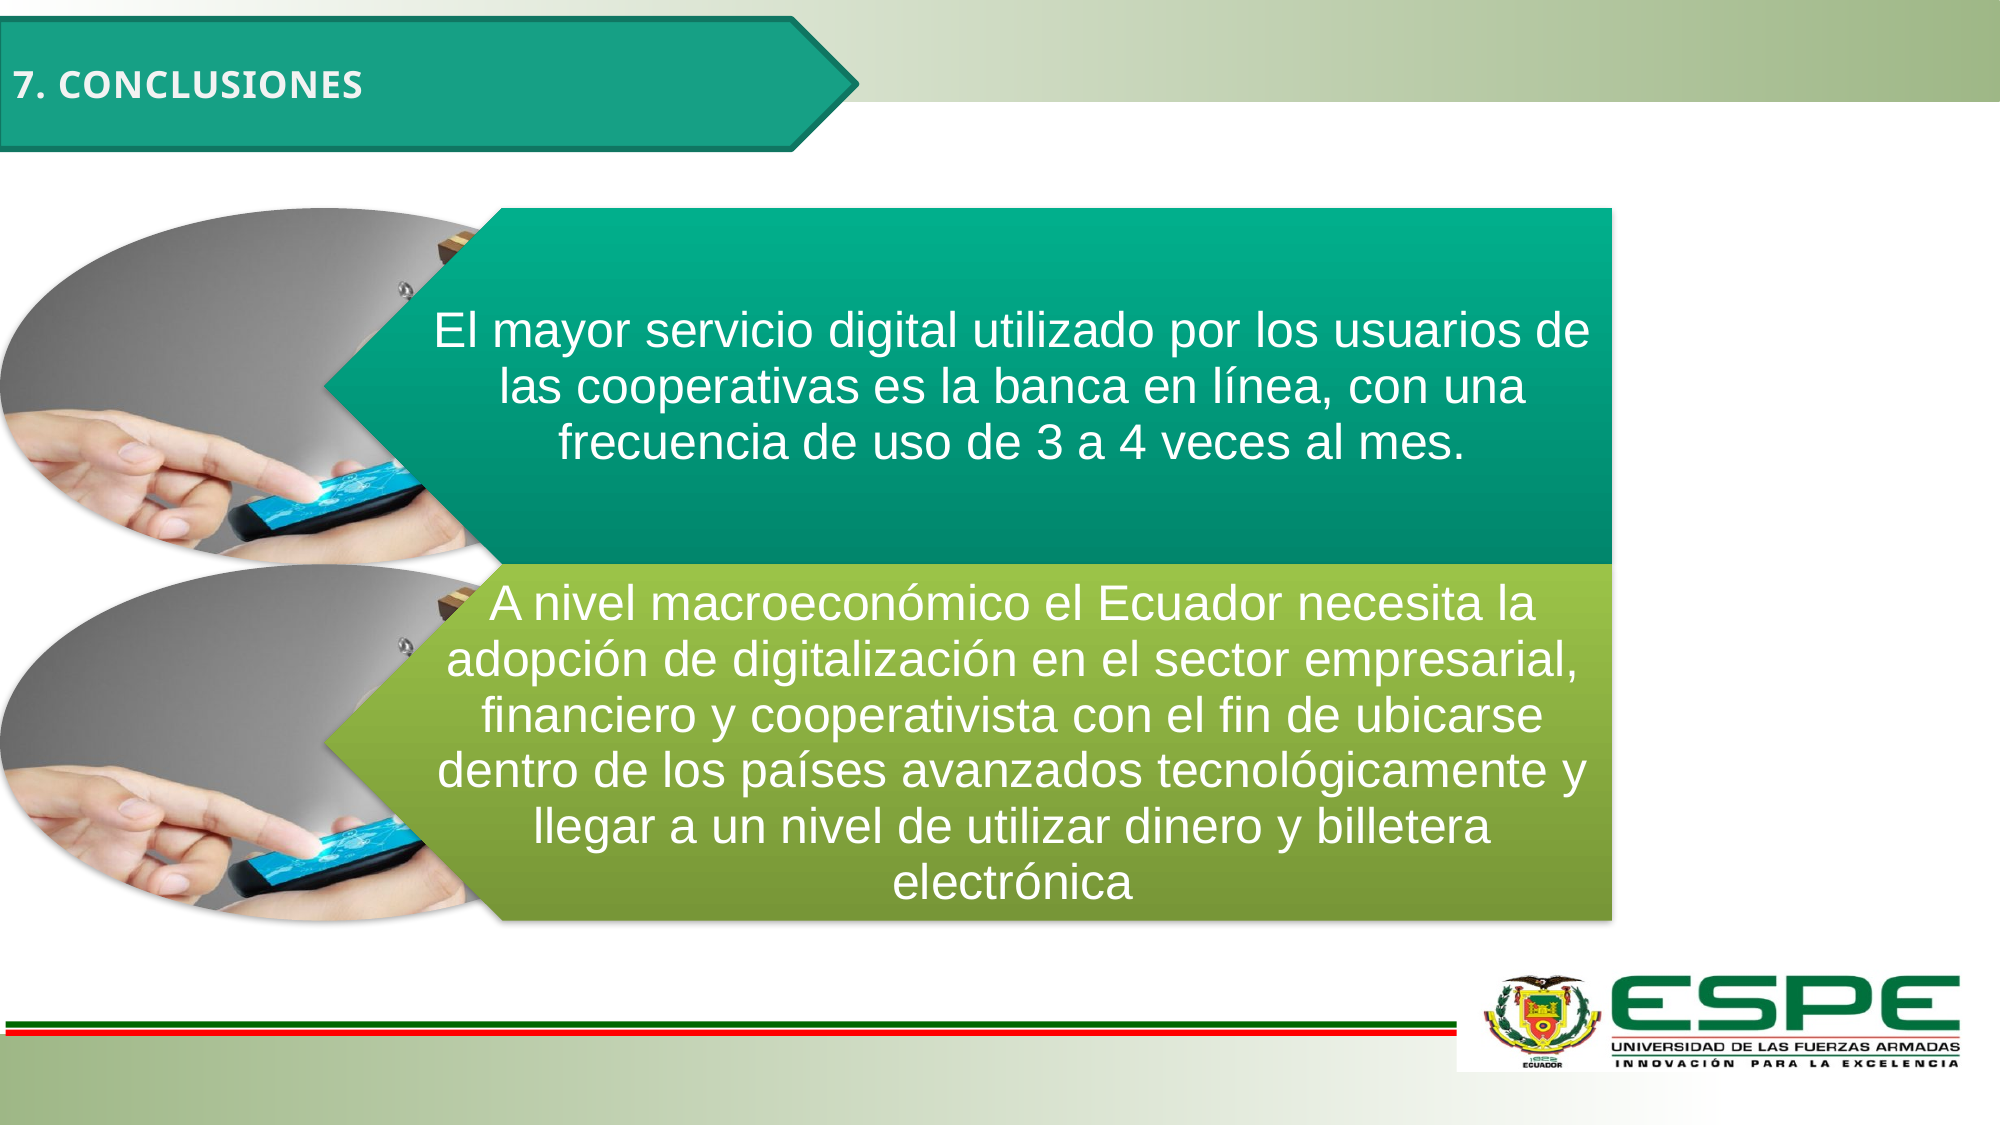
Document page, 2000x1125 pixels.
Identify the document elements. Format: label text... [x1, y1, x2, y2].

picture [1456, 968, 1993, 1072]
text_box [0, 207, 1938, 921]
text_box 7. CONCLUSIONES [0, 16, 859, 152]
